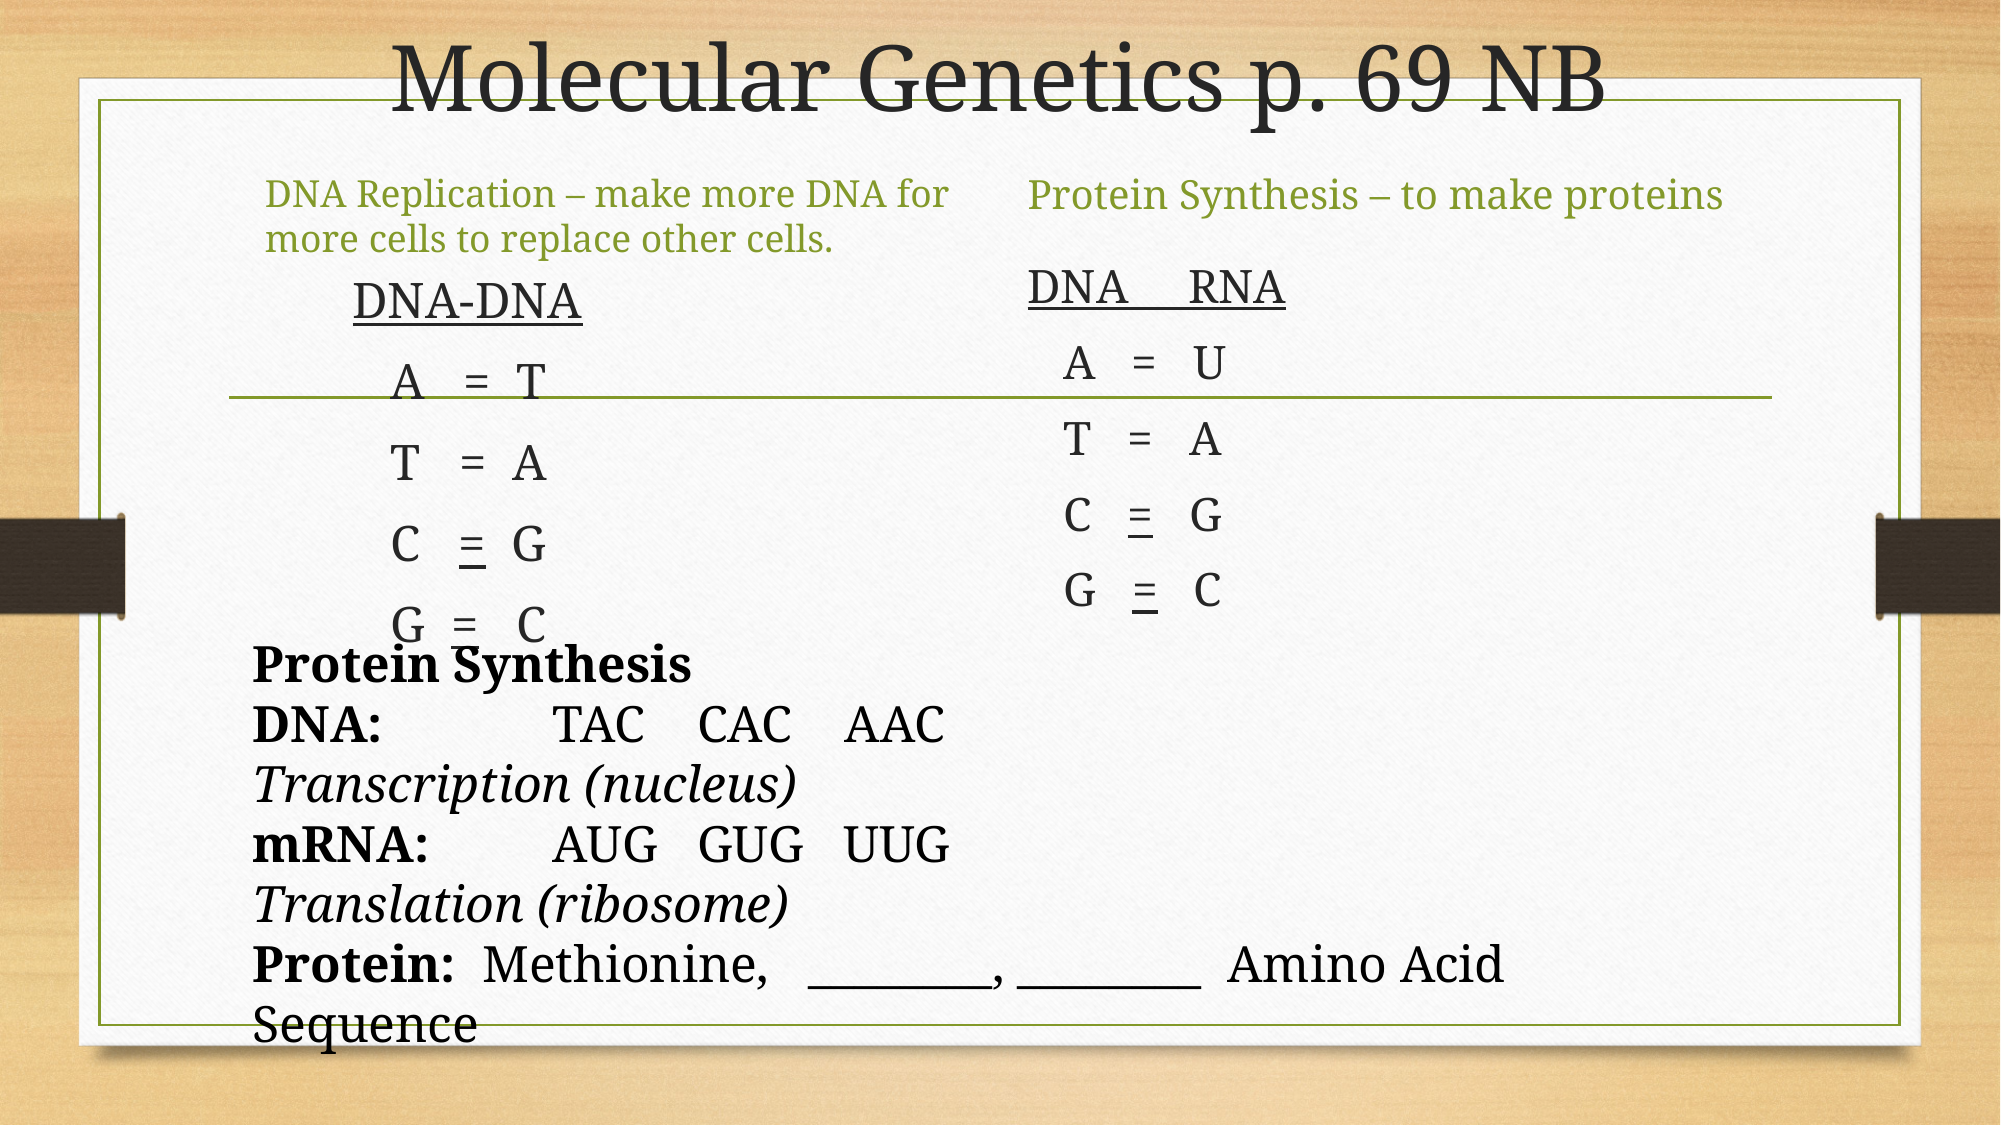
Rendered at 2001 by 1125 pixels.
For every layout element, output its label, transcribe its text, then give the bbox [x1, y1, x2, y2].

text_box Protein Synthesis DNA: TAC CAC AAC Transcription (nucleus) mRNA: AUG GUG UUG Translation (ribosome) Protein: Methionine, ________, ________ Amino Acid Sequence [237, 624, 1738, 1060]
title Molecular Genetics p. 69 NB [324, 0, 1675, 150]
list Protein Synthesis – to make proteins [1012, 149, 1750, 225]
list DNA-DNA A = T T = A C = G G = C [337, 262, 1001, 624]
list DNA Replication – make more DNA for more cells to replace other cells. [249, 162, 988, 268]
picture [0, 0, 2001, 1125]
list DNA RNA A = U T = A C = G G = C [1012, 249, 1676, 624]
